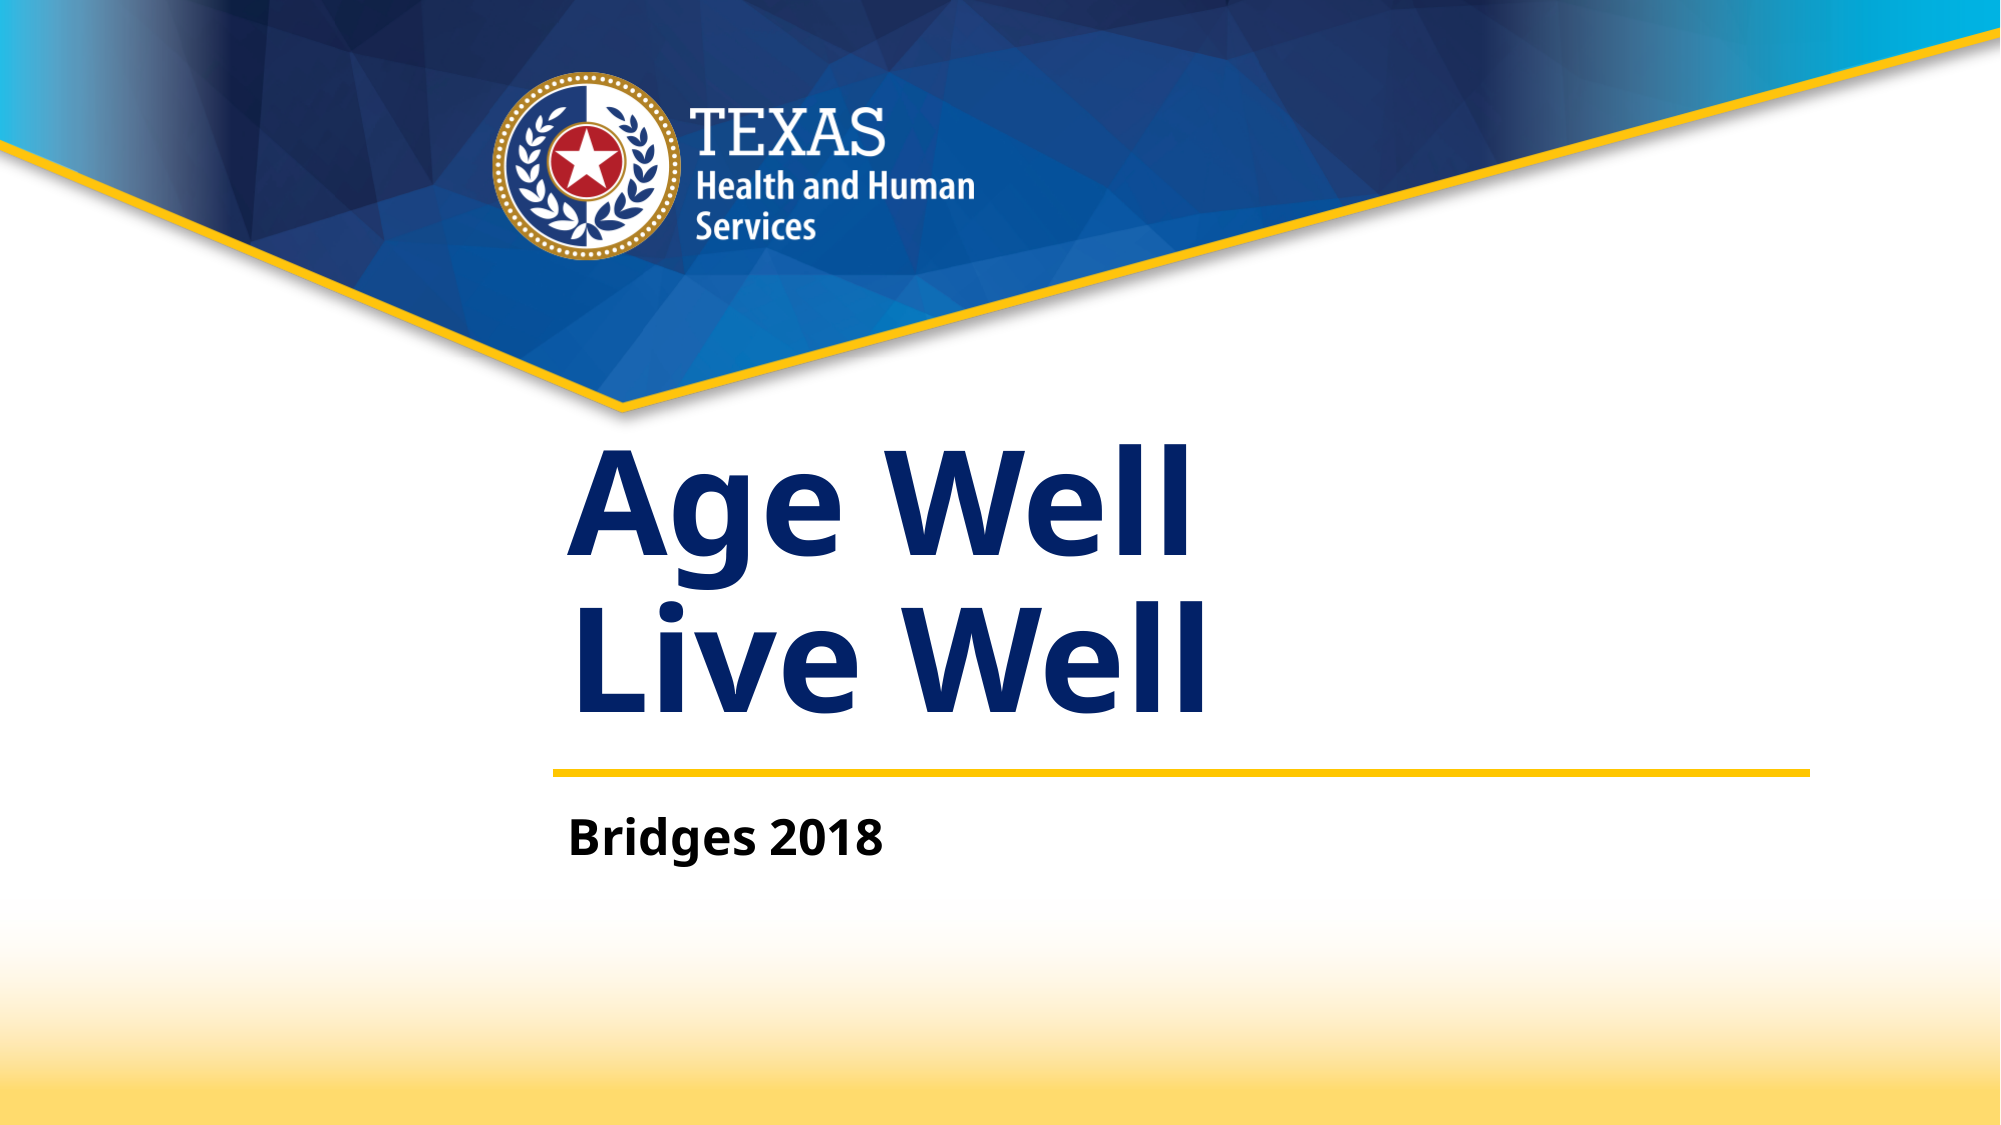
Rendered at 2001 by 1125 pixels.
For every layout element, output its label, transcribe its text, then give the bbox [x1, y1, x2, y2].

title Age Well Live Well [552, 554, 1893, 752]
picture [0, 0, 2001, 1125]
subtitle Bridges 2018 [552, 804, 1810, 913]
